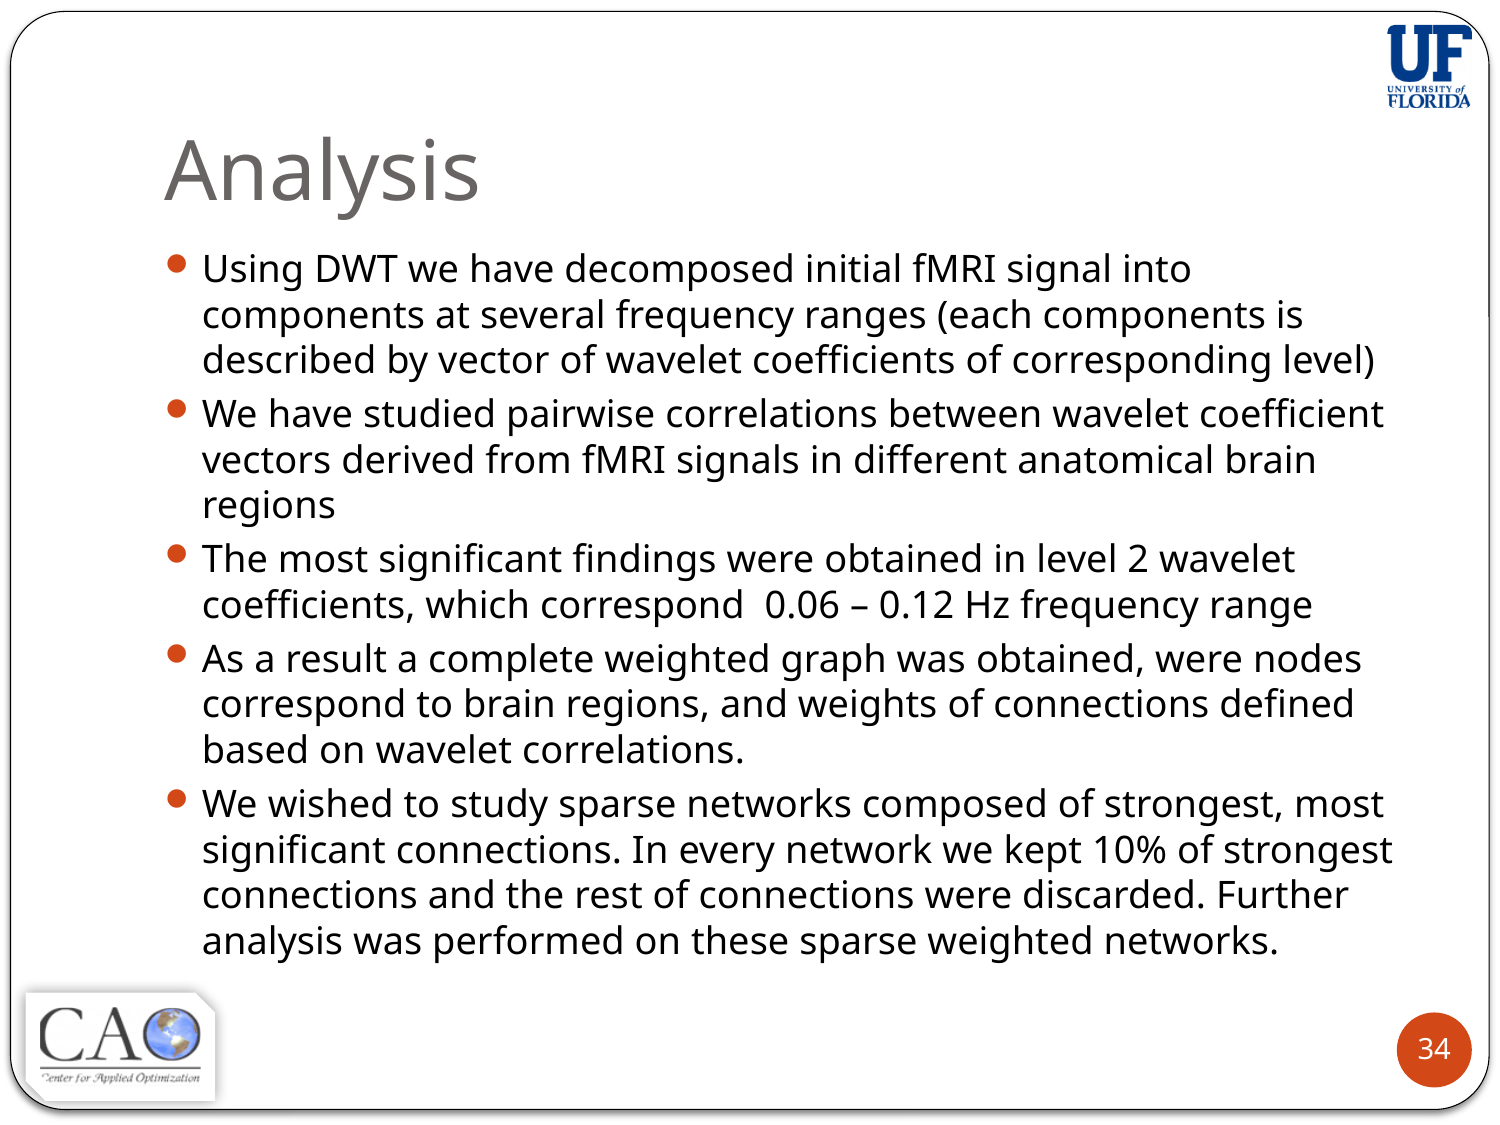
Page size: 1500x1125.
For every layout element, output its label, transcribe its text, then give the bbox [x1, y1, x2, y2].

slide_number 34 [1396, 1012, 1472, 1088]
picture [1387, 24, 1472, 108]
picture [41, 1008, 200, 1086]
list Using DWT we have decomposed initial fMRI signal into components at several frequency ranges (each components is described by vector of wavelet coefficients of corresponding level) We have studied pairwise correlations between wavelet coefficient vectors derived from fMRI signals in different anatomical brain regions The most significant findings were obtained in level 2 wavelet coefficients, which correspond 0.06 – 0.12 Hz frequency range As a result a complete weighted graph was obtained, were nodes correspond to brain regions, and weights of connections defined based on wavelet correlations. We wished to study sparse networks composed of strongest, most significant connections. In every network we kept 10% of strongest connections and the rest of connections were discarded. Further analysis was performed on these sparse weighted networks. [150, 237, 1425, 988]
title Analysis [150, 45, 1425, 233]
